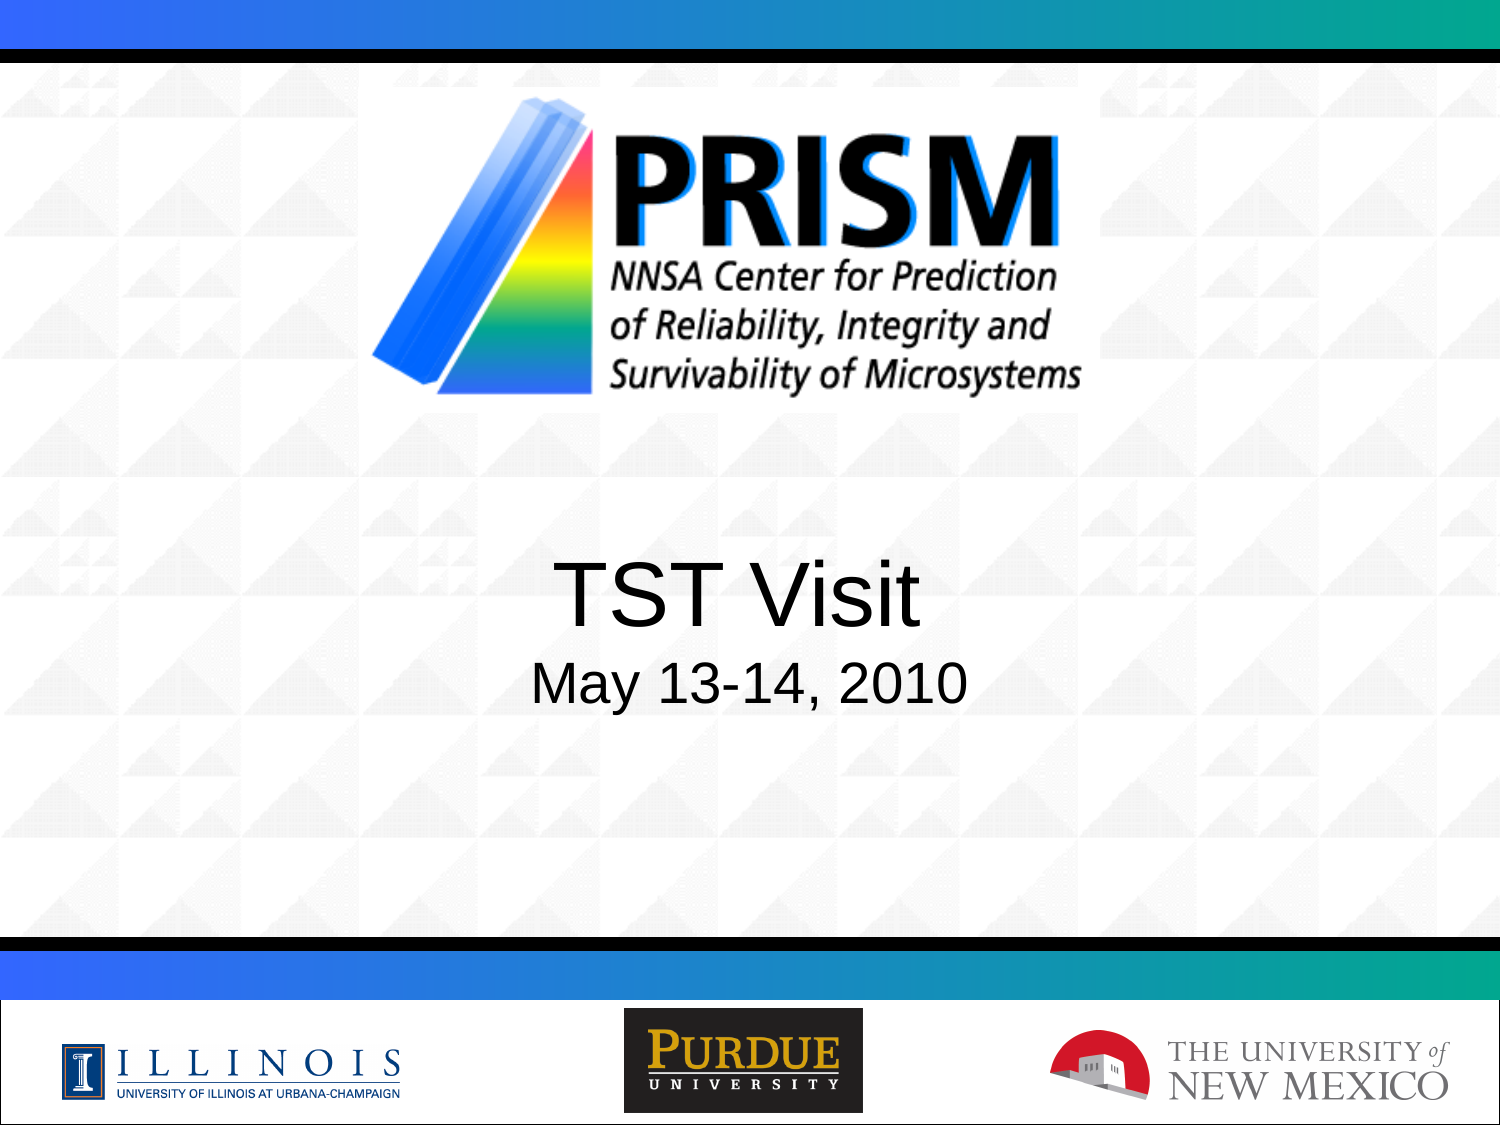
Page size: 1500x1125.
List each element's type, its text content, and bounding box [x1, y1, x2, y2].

picture [624, 1008, 863, 1113]
picture [1050, 1030, 1450, 1100]
title TST Visit May 13-14, 2010 [112, 499, 1388, 751]
picture [62, 1044, 400, 1100]
picture [0, 63, 1500, 937]
